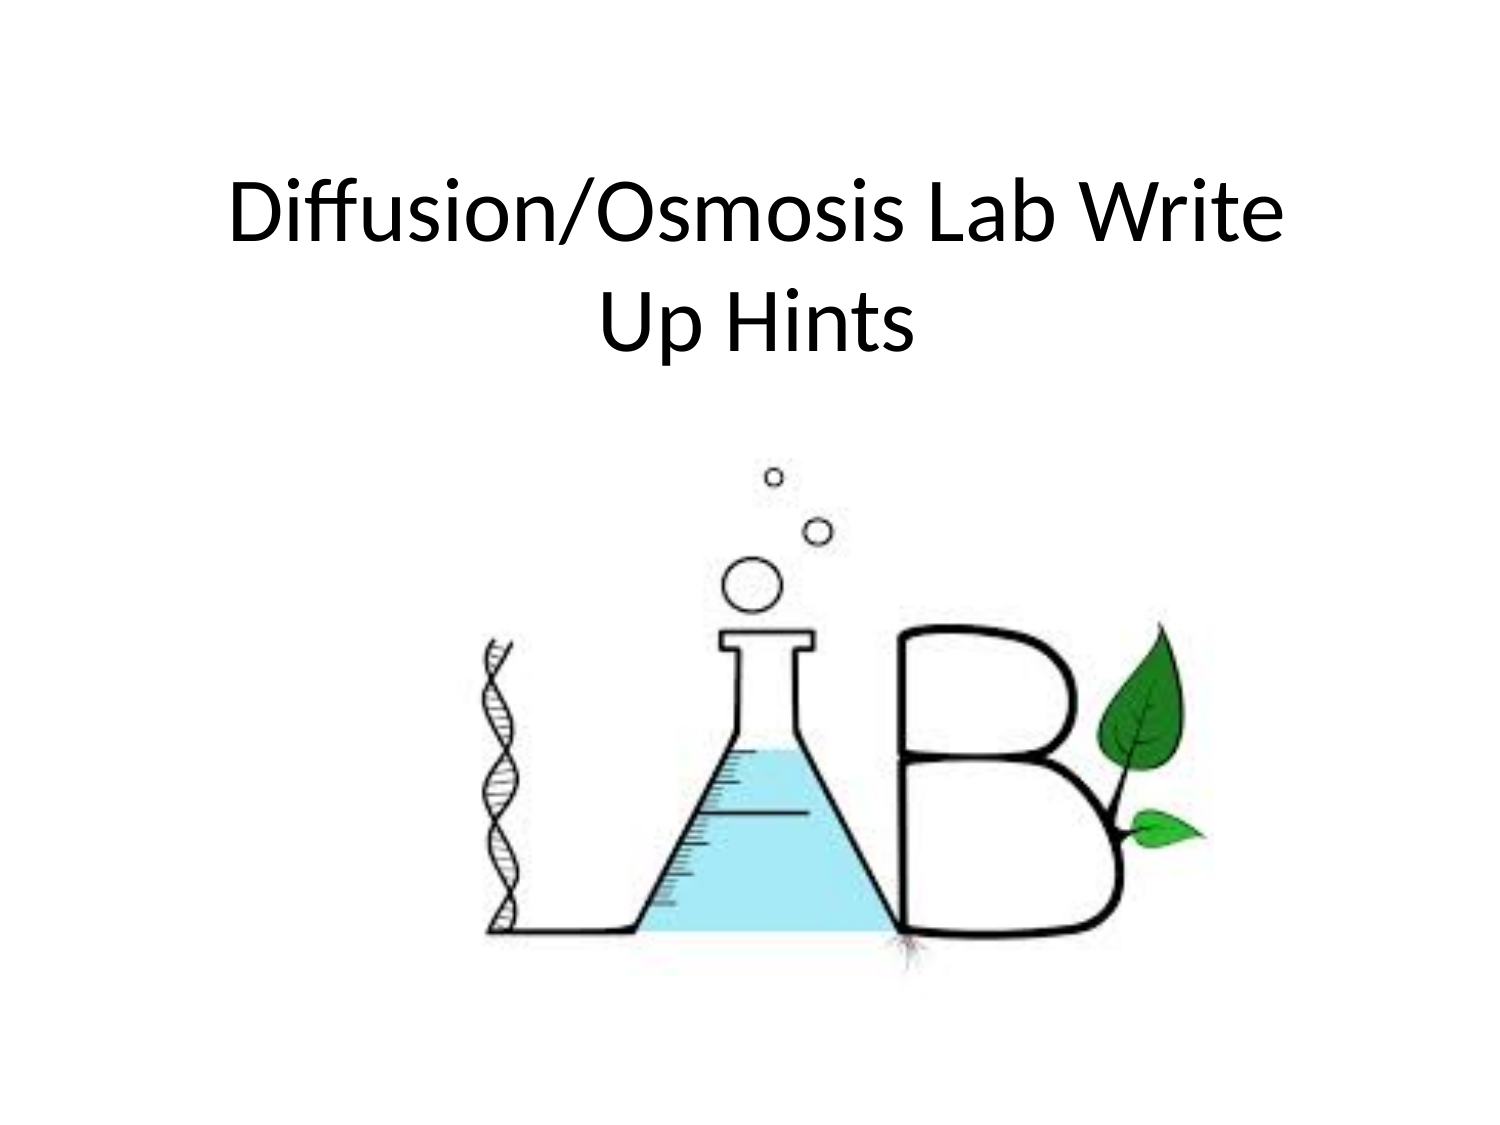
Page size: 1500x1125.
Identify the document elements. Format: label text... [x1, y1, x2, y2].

text_box Diffusion/Osmosis Lab Write Up Hints [159, 142, 1356, 377]
picture [385, 435, 1214, 1009]
